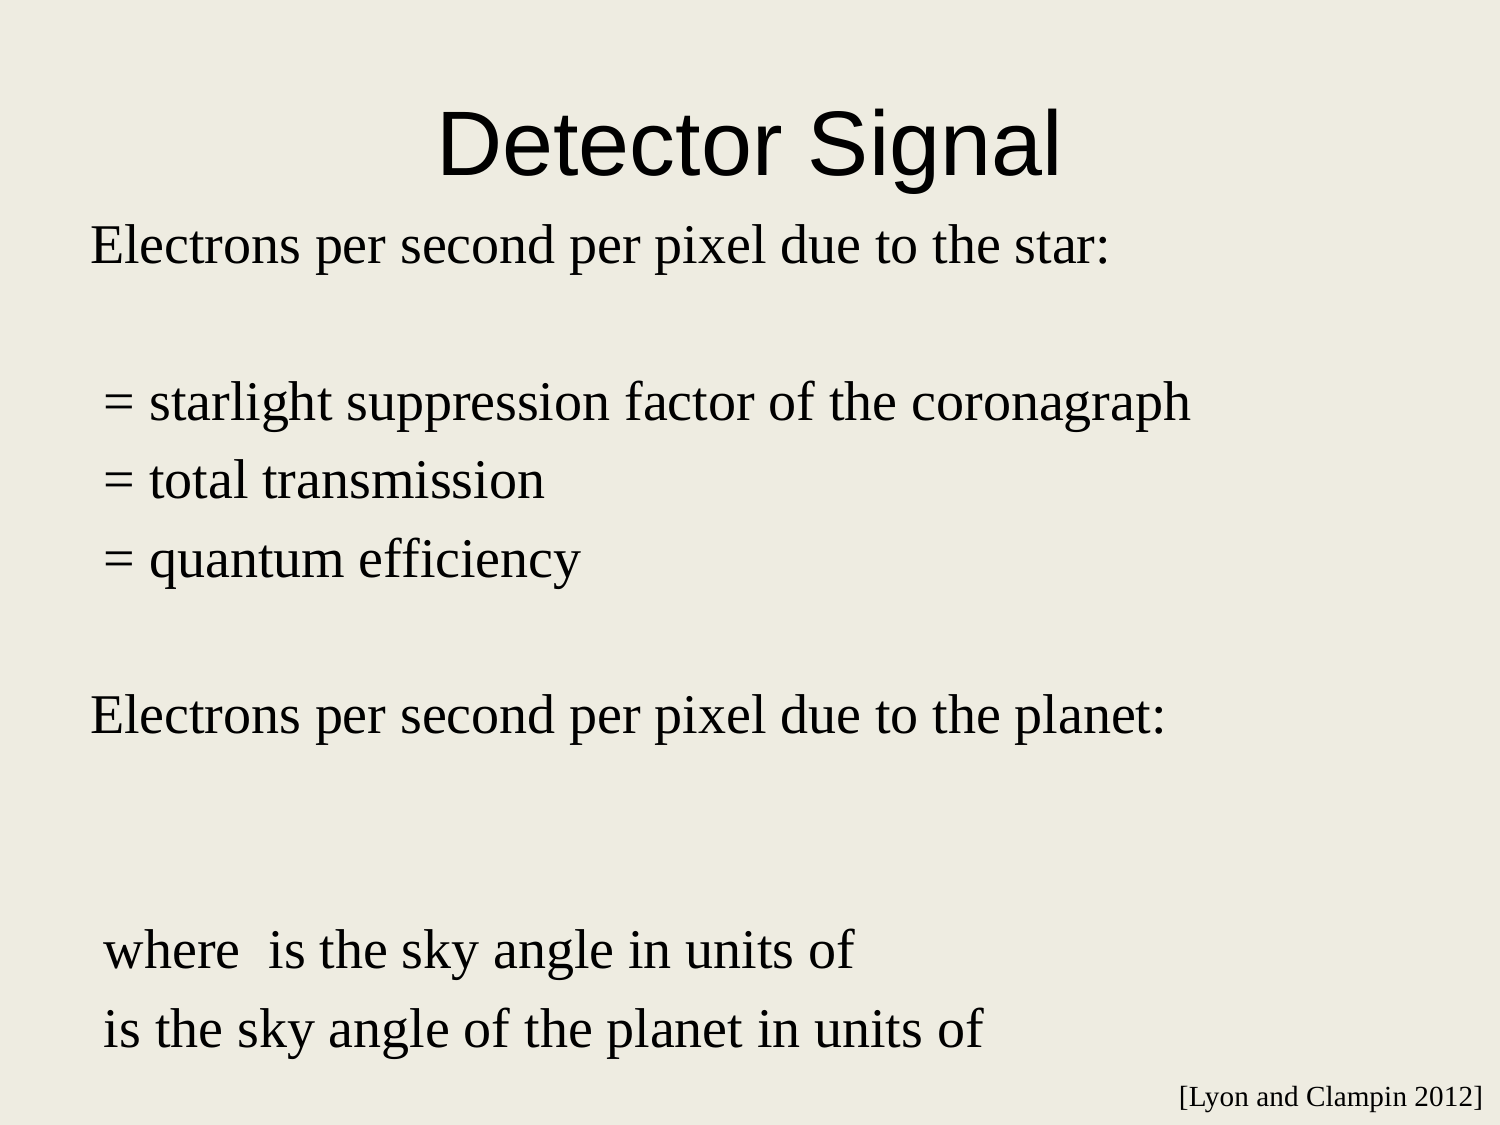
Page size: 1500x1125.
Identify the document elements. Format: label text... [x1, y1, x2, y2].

title Detector Signal [75, 45, 1425, 233]
text_box [Lyon and Clampin 2012] [1099, 1070, 1500, 1120]
